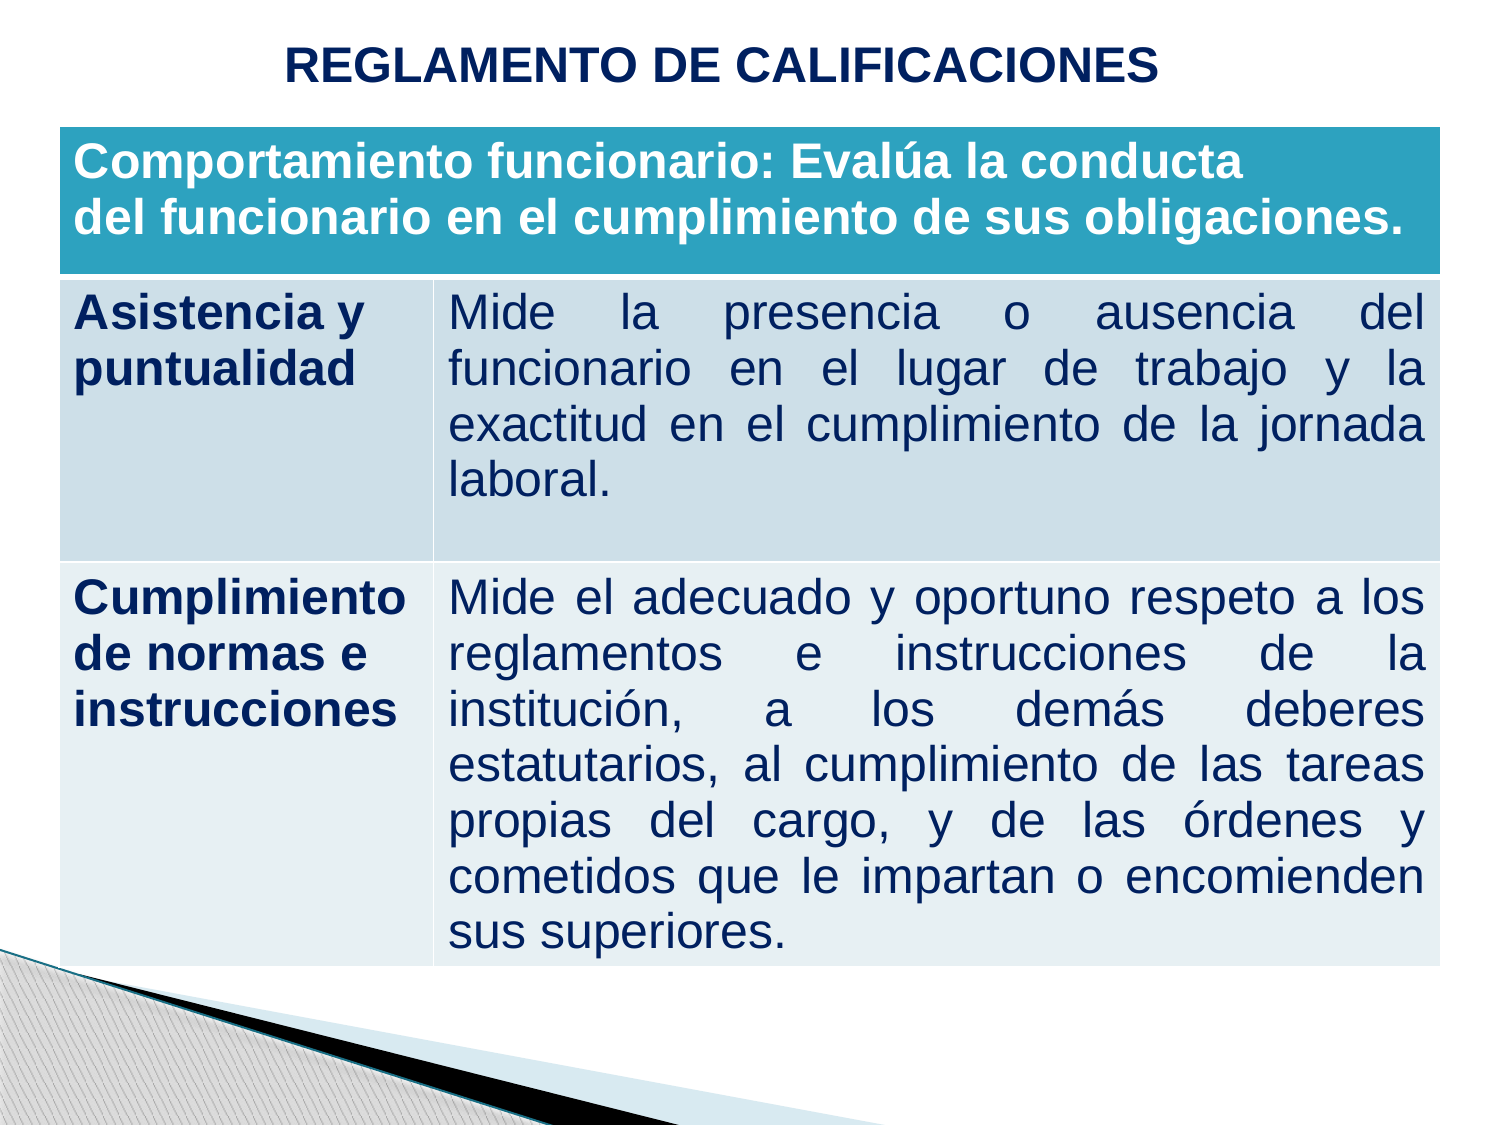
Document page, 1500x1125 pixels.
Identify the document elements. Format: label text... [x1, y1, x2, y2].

table_cell Mide el adecuado y oportuno respeto a los reglamentos e instrucciones de la institución, a los demás deberes estatutarios, al cumplimiento de las tareas propias del cargo, y de las órdenes y cometidos que le impartan o encomienden sus superiores. [434, 563, 1440, 966]
table_cell Mide la presencia o ausencia del funcionario en el lugar de trabajo y la exactitud en el cumplimiento de la jornada laboral. [434, 280, 1440, 561]
title REGLAMENTO DE CALIFICACIONES [0, 0, 1459, 126]
table_header Comportamiento funcionario: Evalúa la conducta del funcionario en el cumplimiento de sus obligaciones. [60, 127, 1440, 274]
table_cell Cumplimiento de normas e instrucciones [60, 563, 433, 966]
table_cell Asistencia y puntualidad [60, 280, 433, 561]
